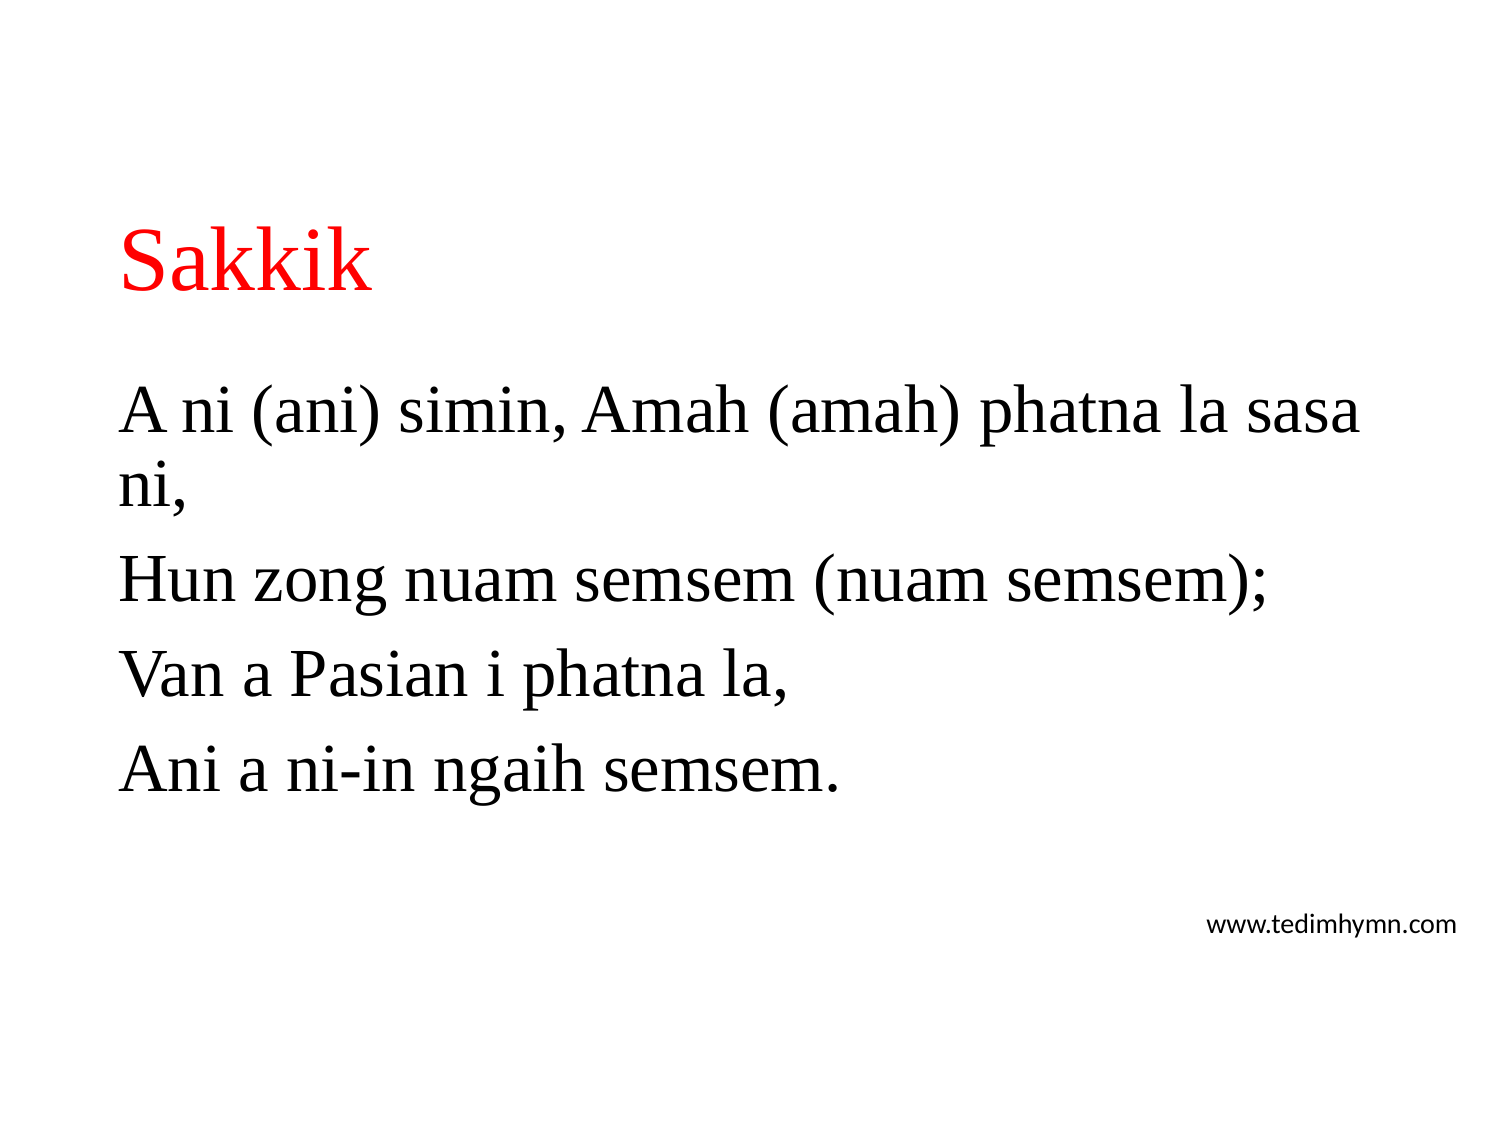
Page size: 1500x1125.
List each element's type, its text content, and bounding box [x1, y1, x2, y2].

text_box www.tedimhymn.com [1191, 897, 1500, 947]
list A ni (ani) simin, Amah (amah) phatna la sasa ni, Hun zong nuam semsem (nuam semsem); Van a Pasian i phatna la, Ani a ni-in ngaih semsem. [103, 365, 1397, 901]
title Sakkik [103, 200, 1397, 322]
